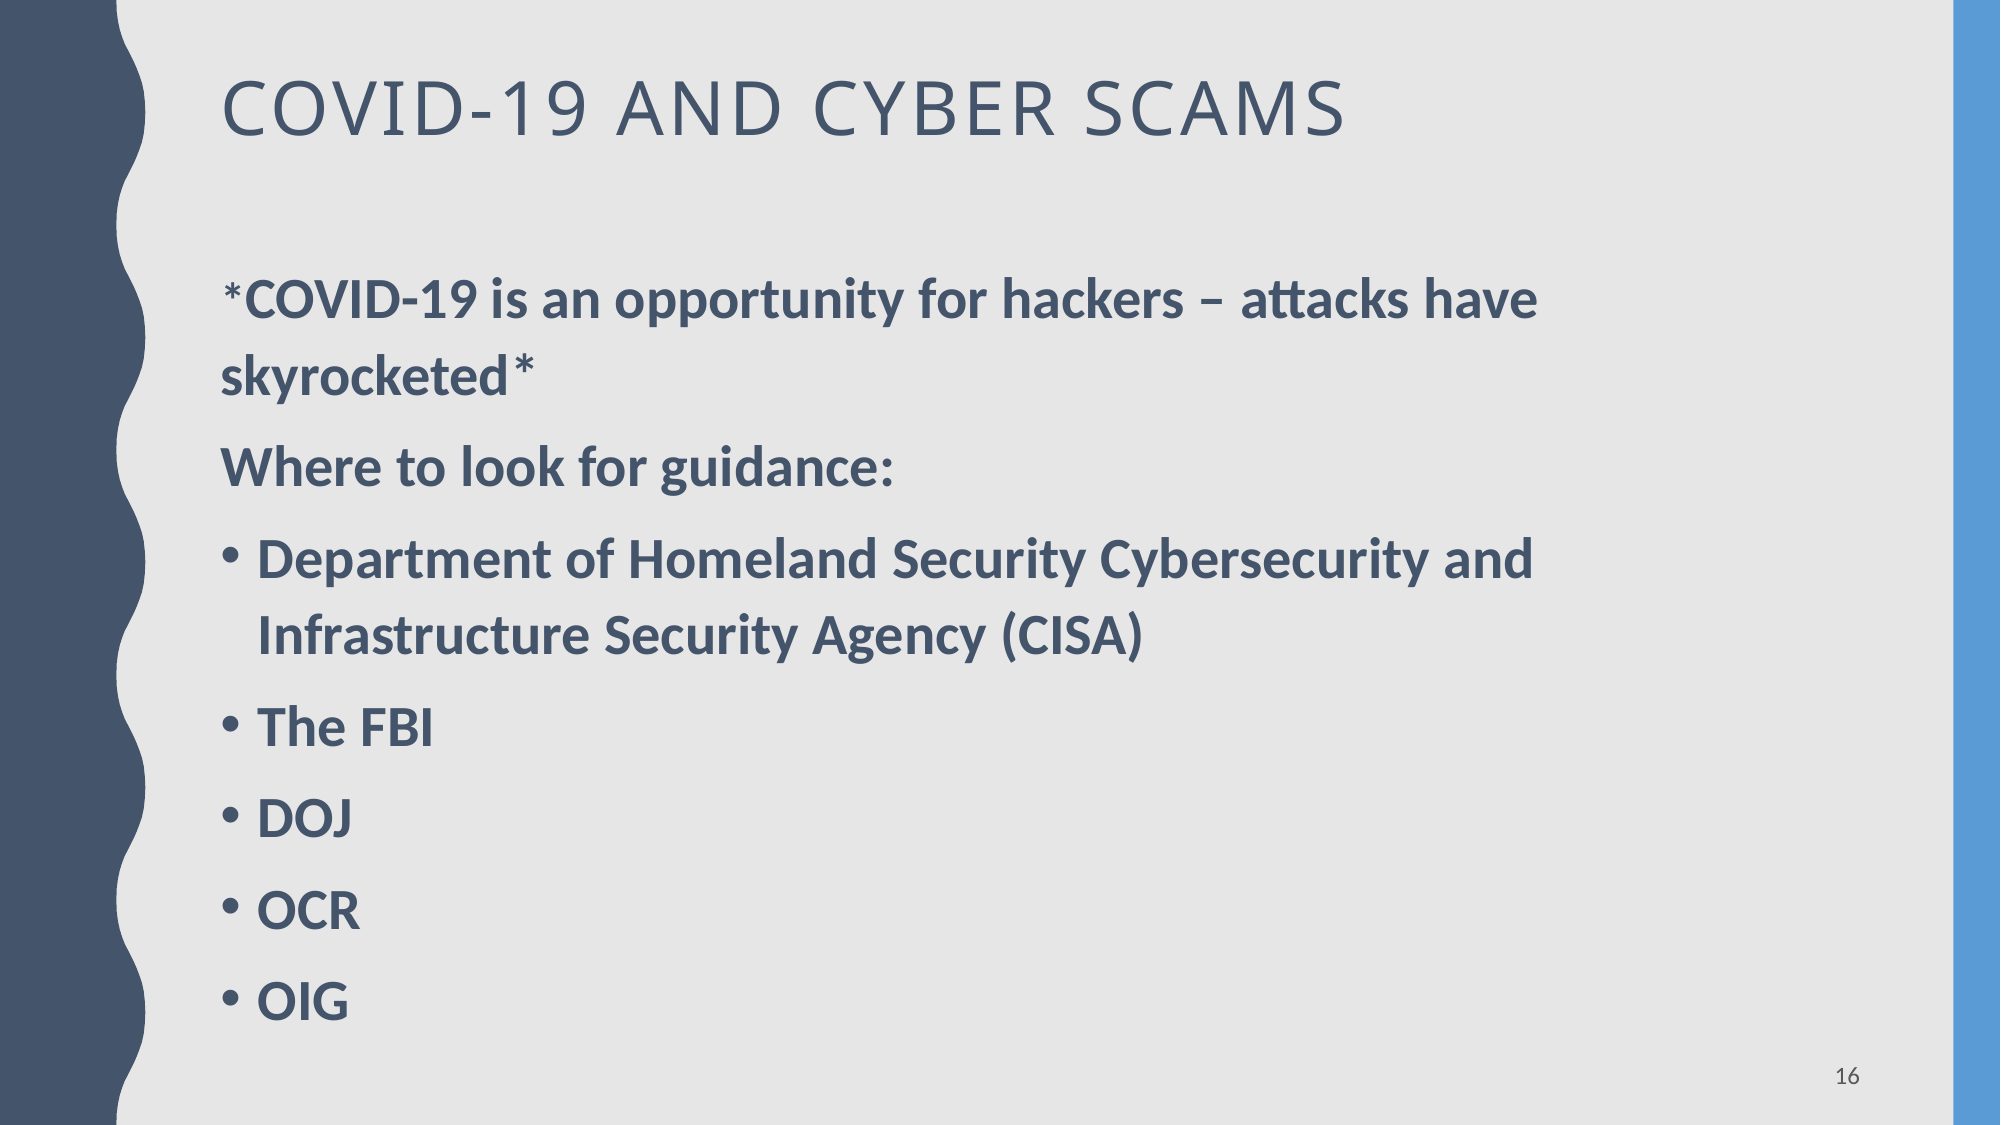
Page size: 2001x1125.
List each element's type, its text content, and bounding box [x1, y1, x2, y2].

list *COVID-19 is an opportunity for hackers – attacks have skyrocketed* Where to look for guidance: Department of Homeland Security Cybersecurity and Infrastructure Security Agency (CISA) The FBI DOJ OCR OIG [205, 245, 1875, 1082]
title Covid-19 and cyber scams [205, 62, 1875, 245]
slide_number 16 [1412, 1045, 1875, 1103]
